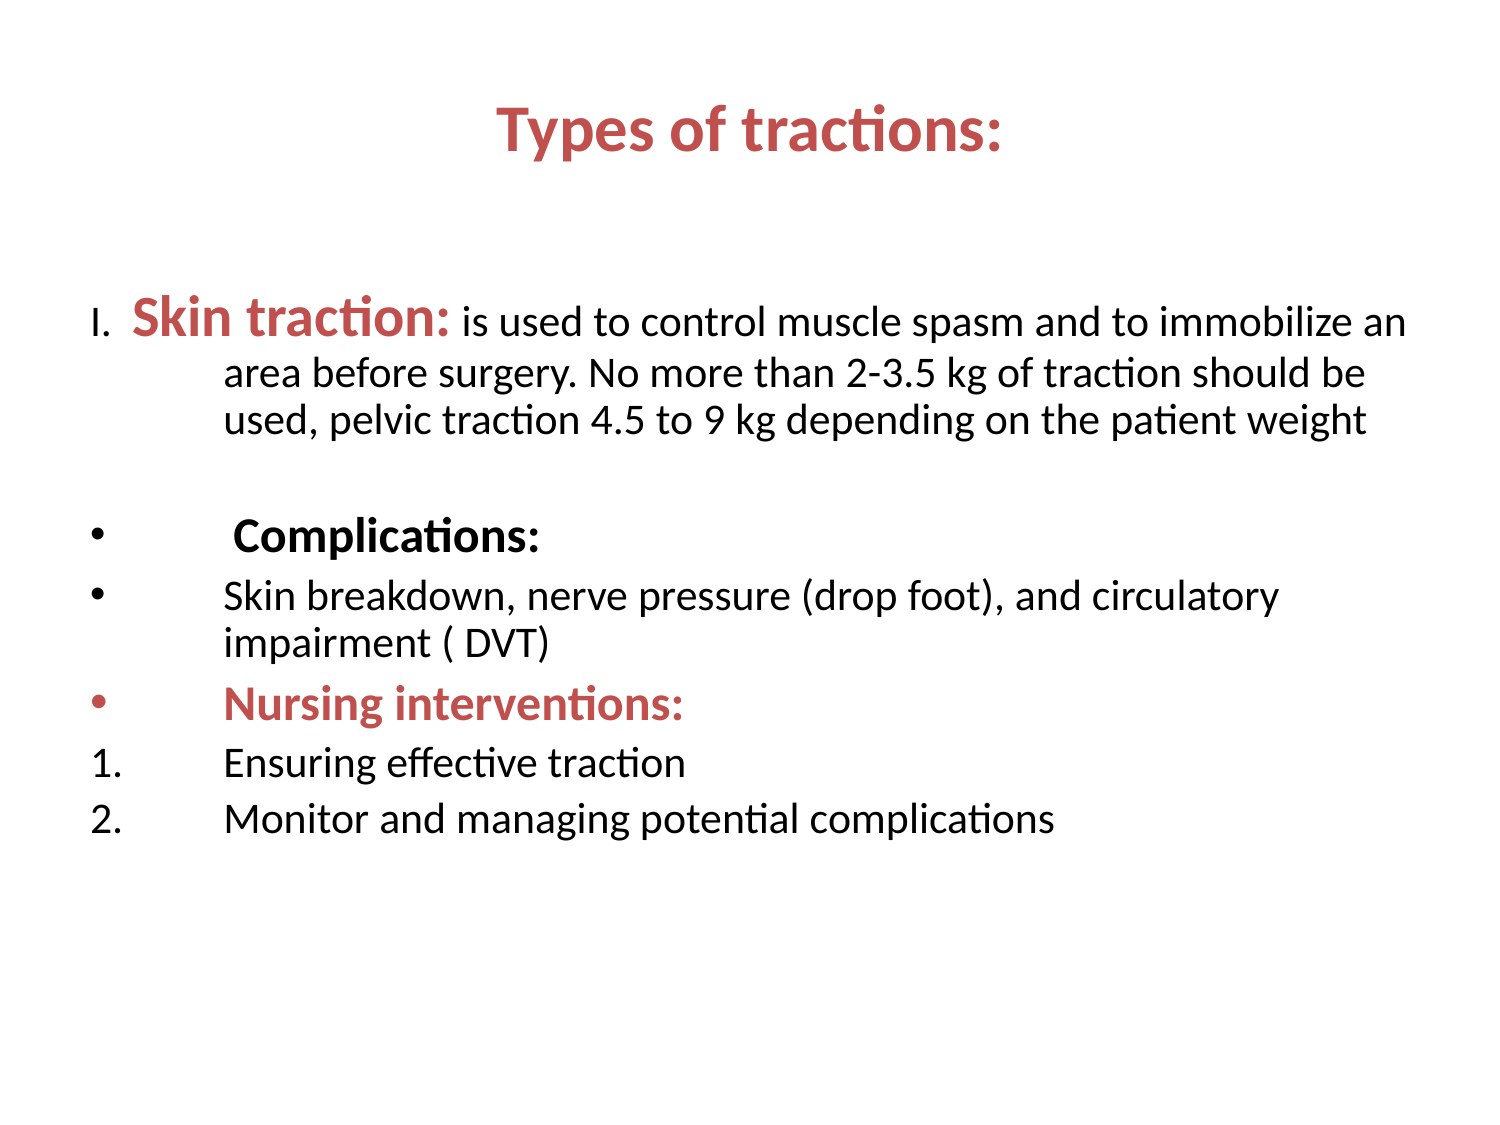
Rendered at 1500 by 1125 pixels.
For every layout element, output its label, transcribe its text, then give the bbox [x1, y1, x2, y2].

title Types of tractions: [94, 50, 1407, 199]
list I. Skin traction: is used to control muscle spasm and to immobilize an area before surgery. No more than 2-3.5 kg of traction should be used, pelvic traction 4.5 to 9 kg depending on the patient weight Complications: Skin breakdown, nerve pressure (drop foot), and circulatory impairment ( DVT) Nursing interventions: Ensuring effective traction Monitor and managing potential complications [75, 278, 1425, 1005]
